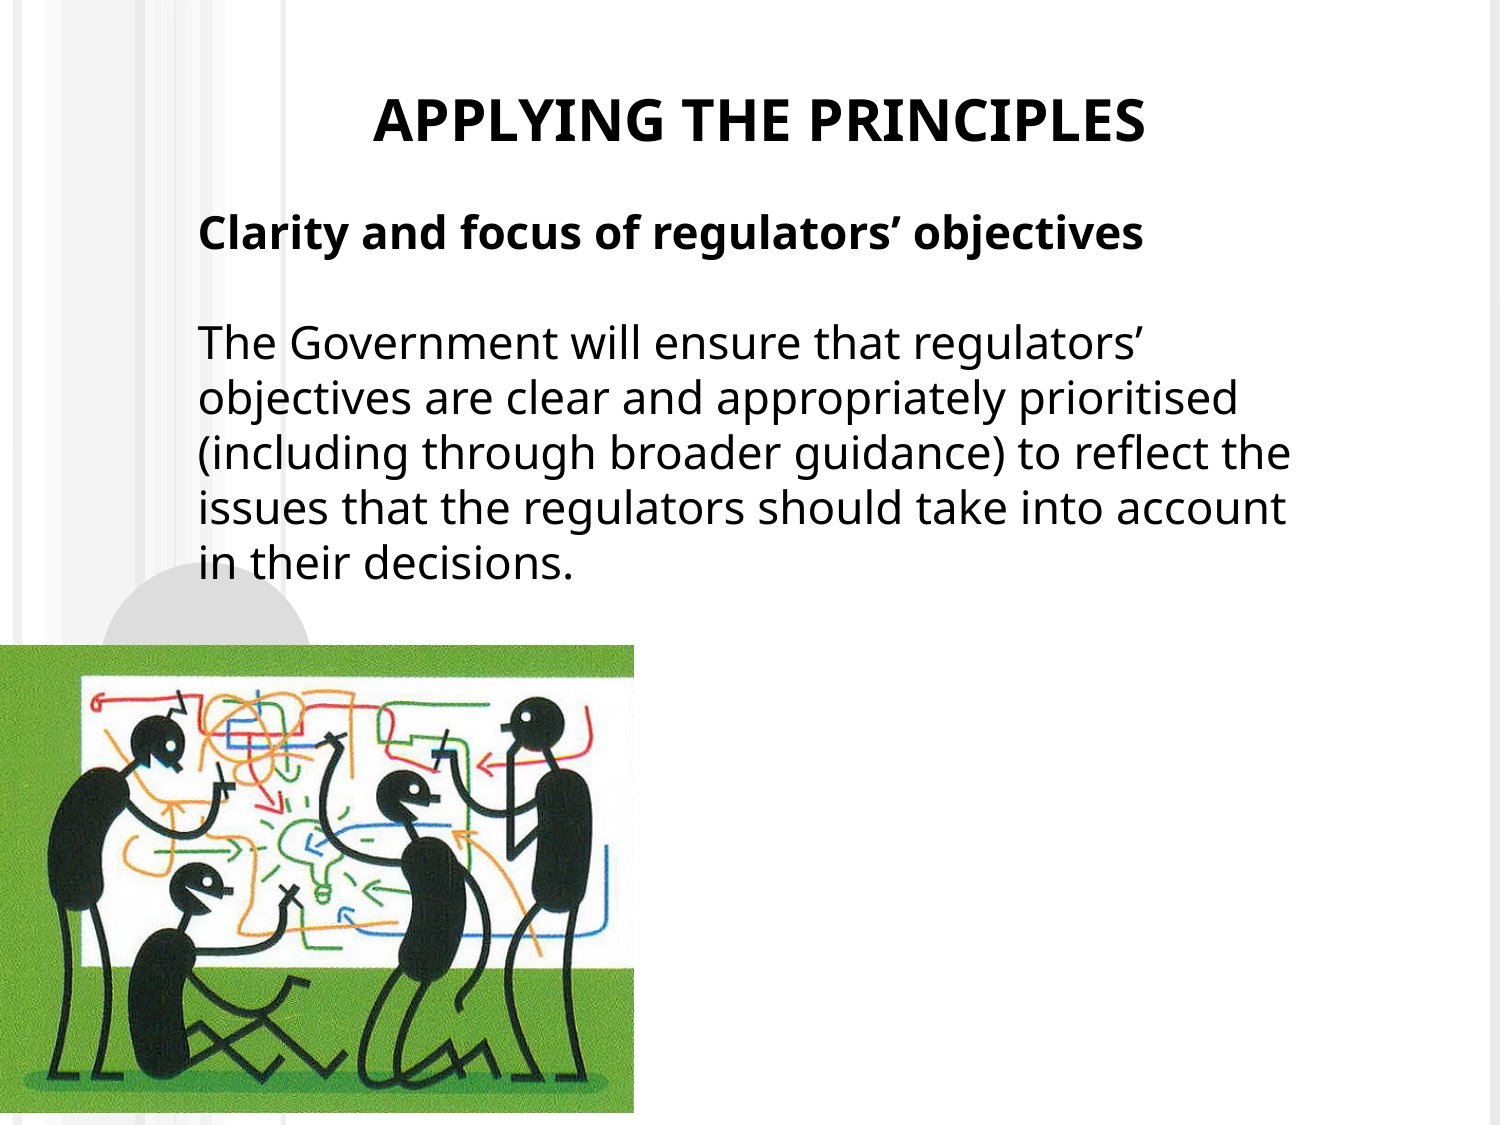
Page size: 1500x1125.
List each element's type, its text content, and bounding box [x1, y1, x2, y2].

text_box Clarity and focus of regulators’ objectives The Government will ensure that regulators’ objectives are clear and appropriately prioritised (including through broader guidance) to reflect the issues that the regulators should take into account in their decisions. [182, 196, 1353, 596]
title Applying the principles [88, 42, 1447, 161]
picture [0, 644, 634, 1114]
